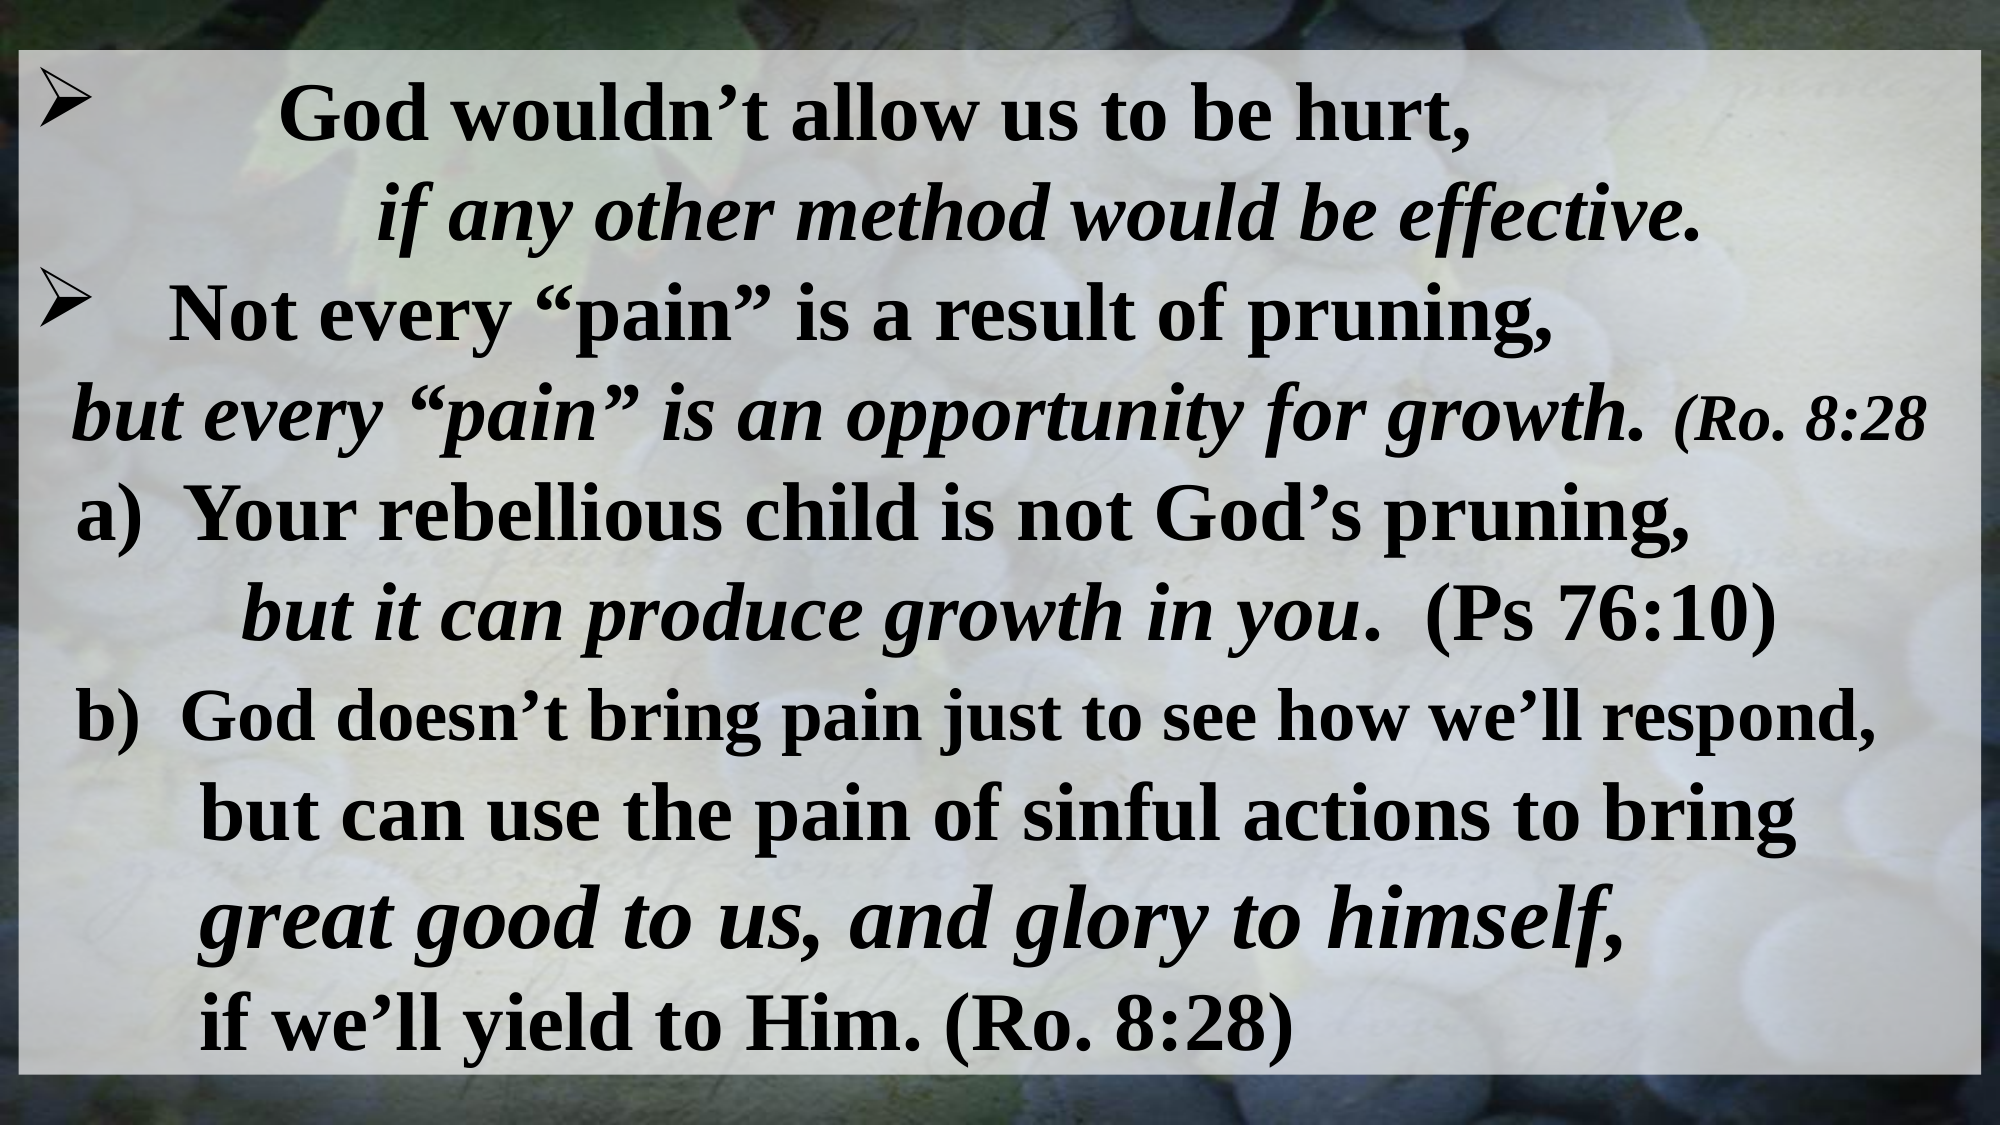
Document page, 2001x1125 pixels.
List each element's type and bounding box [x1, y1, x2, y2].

list [0, 0, 2000, 1125]
